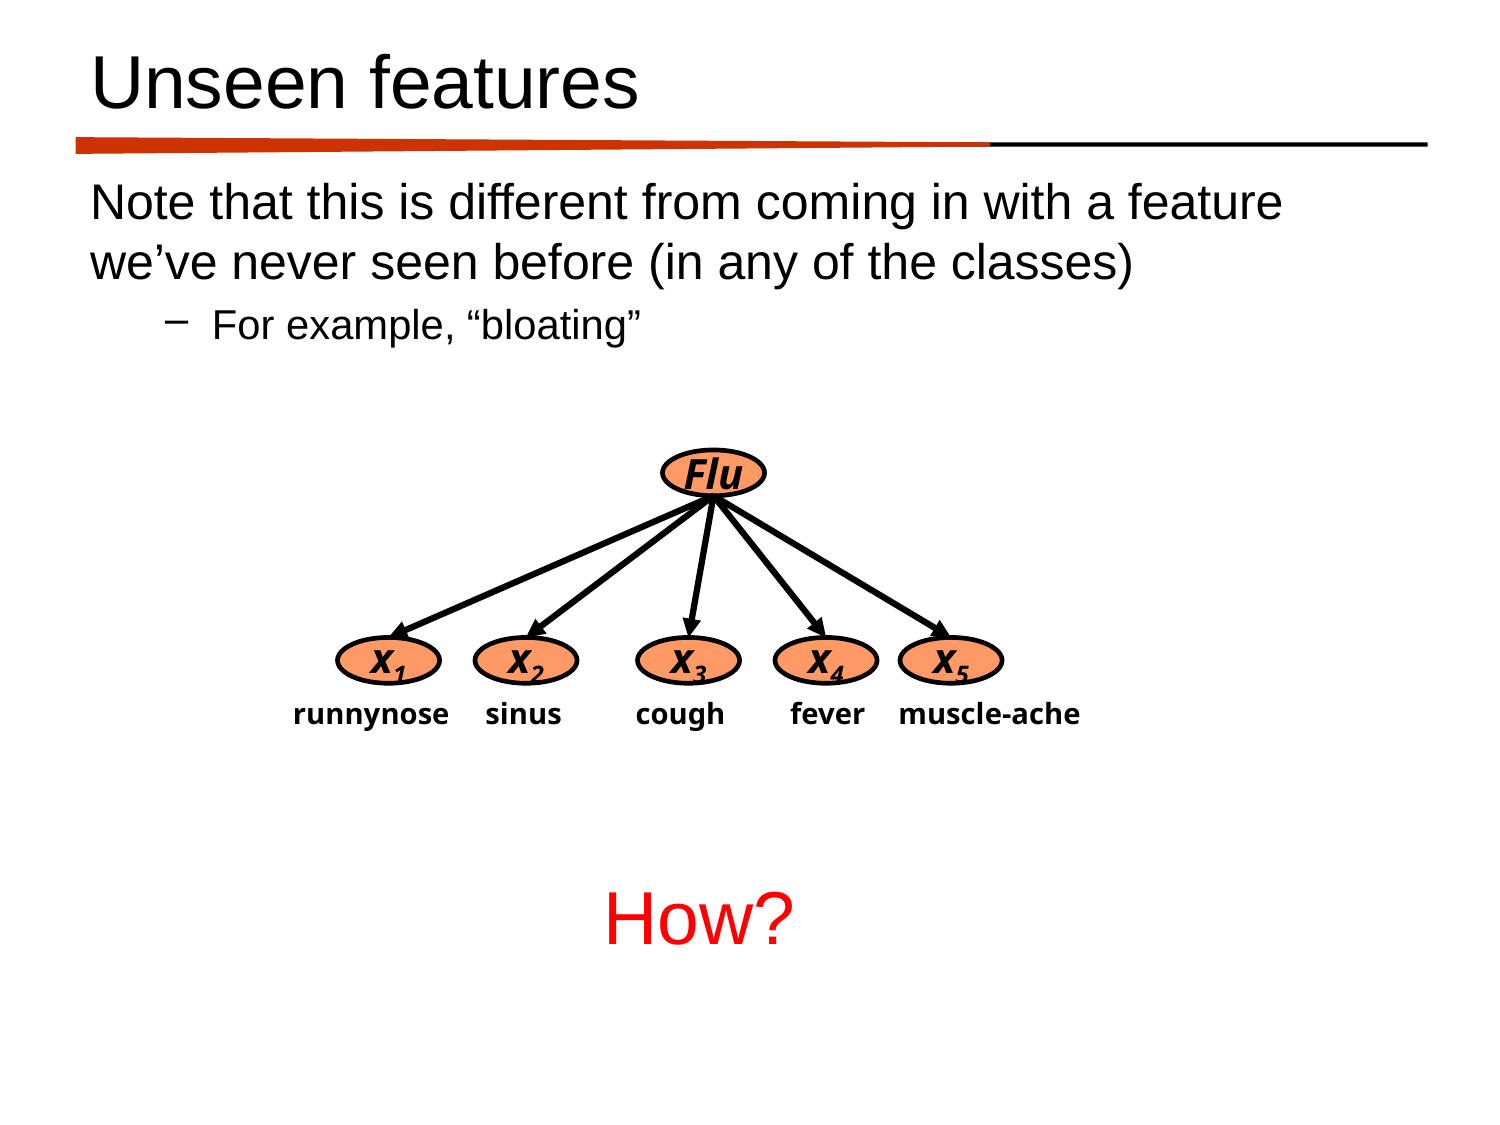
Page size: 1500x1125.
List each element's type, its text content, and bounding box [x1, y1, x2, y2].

title Unseen features [74, 24, 1426, 133]
list Note that this is different from coming in with a feature we’ve never seen before (in any of the classes) For example, “bloating” [74, 162, 1426, 388]
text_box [287, 449, 1092, 738]
text_box How? [588, 862, 811, 968]
